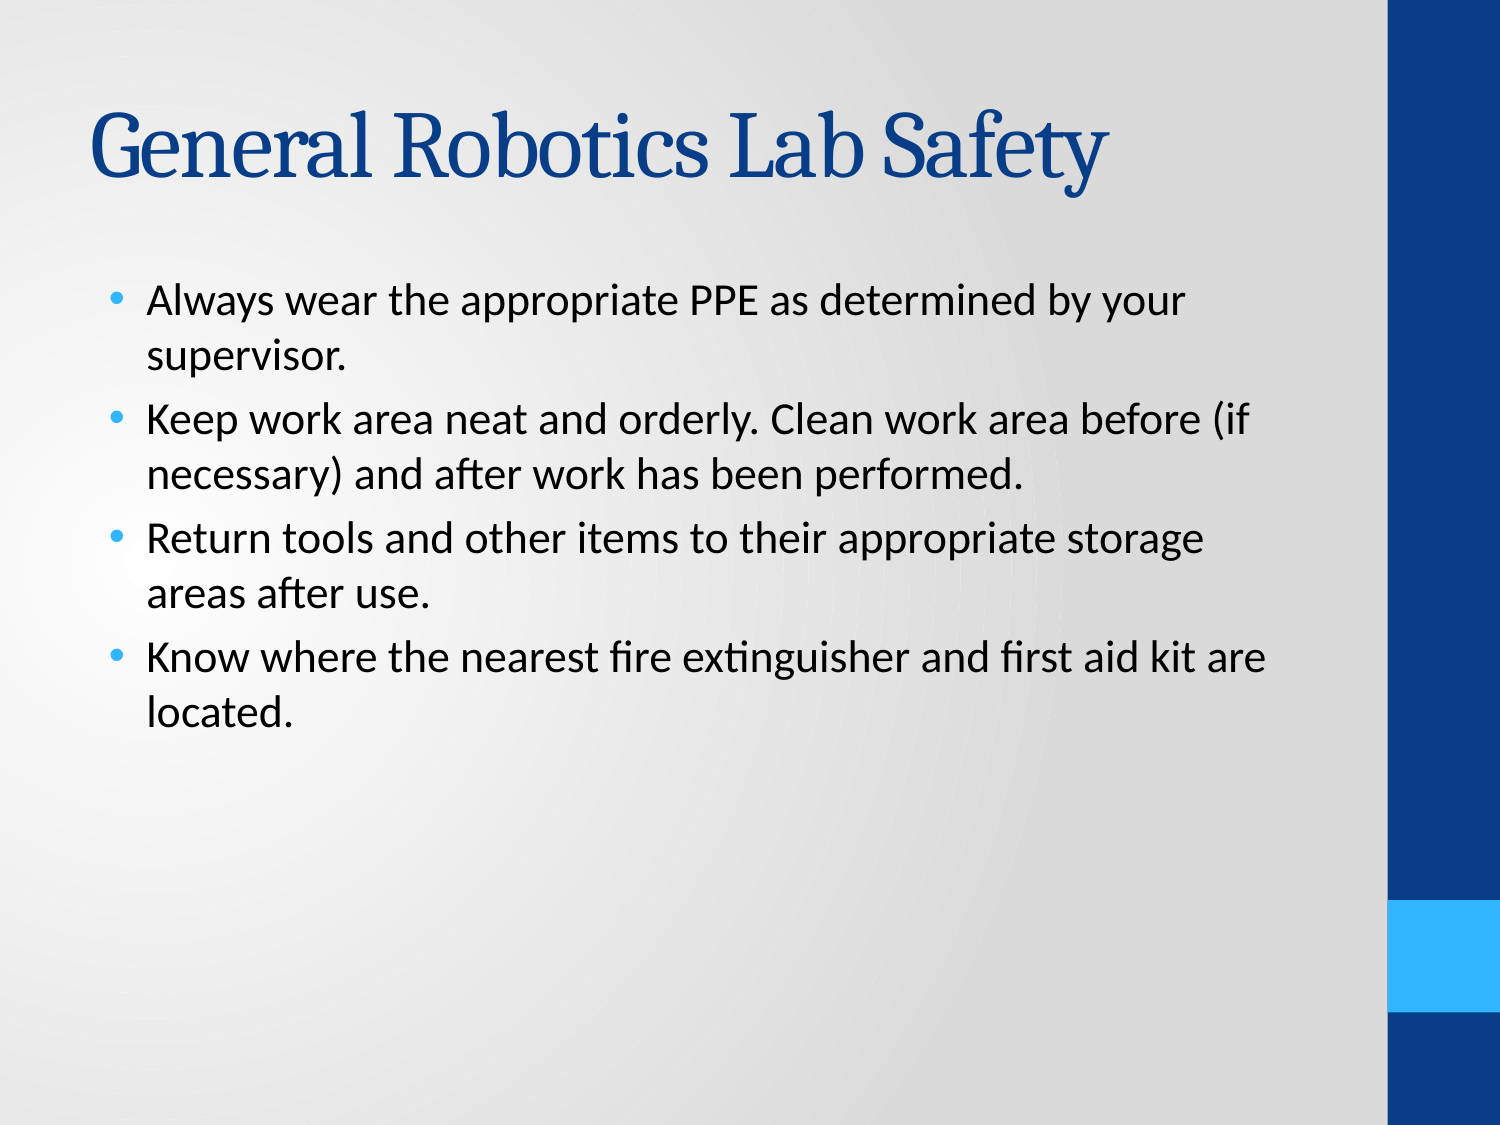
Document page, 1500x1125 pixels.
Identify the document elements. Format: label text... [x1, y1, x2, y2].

list Always wear the appropriate PPE as determined by your supervisor. Keep work area neat and orderly. Clean work area before (if necessary) and after work has been performed. Return tools and other items to their appropriate storage areas after use. Know where the nearest fire extinguisher and first aid kit are located. [75, 262, 1325, 1050]
title General Robotics Lab Safety [75, 45, 1325, 233]
